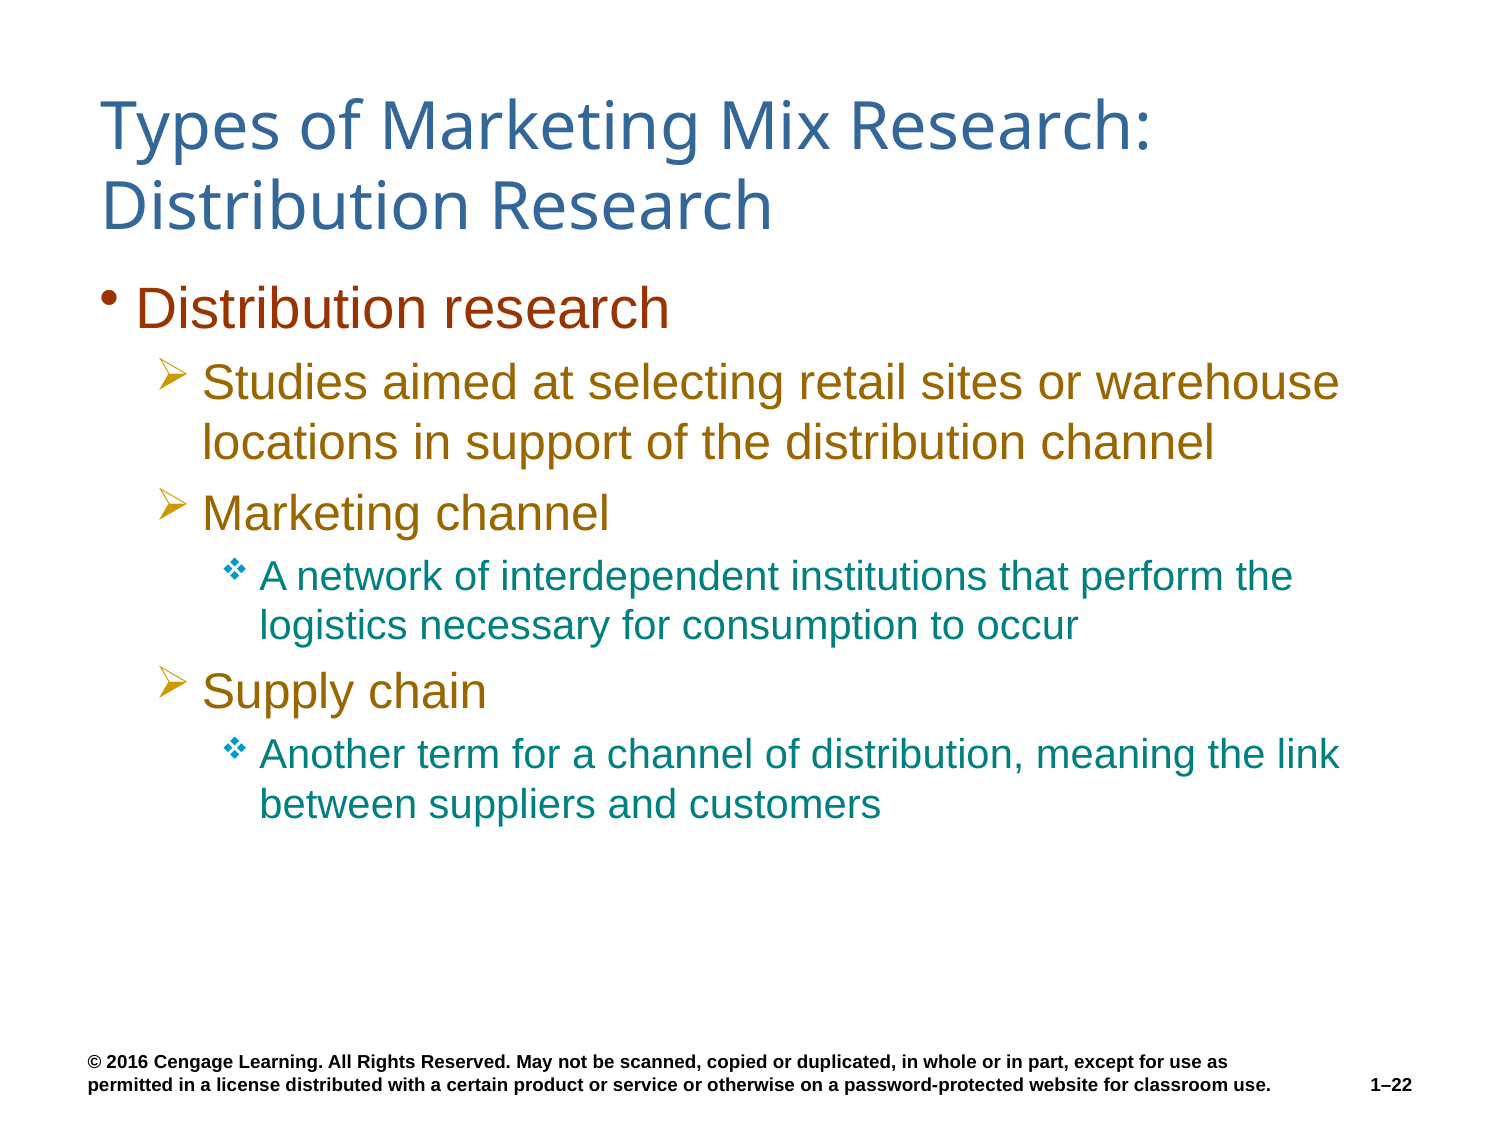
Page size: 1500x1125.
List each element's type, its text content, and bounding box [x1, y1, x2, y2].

footer © 2016 Cengage Learning. All Rights Reserved. May not be scanned, copied or duplicated, in whole or in part, except for use as permitted in a license distributed with a certain product or service or otherwise on a password-protected website for classroom use. [87, 1057, 1050, 1103]
title Types of Marketing Mix Research: Distribution Research [85, 75, 1411, 171]
slide_number 1–22 [1050, 1042, 1413, 1103]
list Distribution research Studies aimed at selecting retail sites or warehouse locations in support of the distribution channel Marketing channel A network of interdependent institutions that perform the logistics necessary for consumption to occur Supply chain Another term for a channel of distribution, meaning the link between suppliers and customers [84, 262, 1414, 1013]
